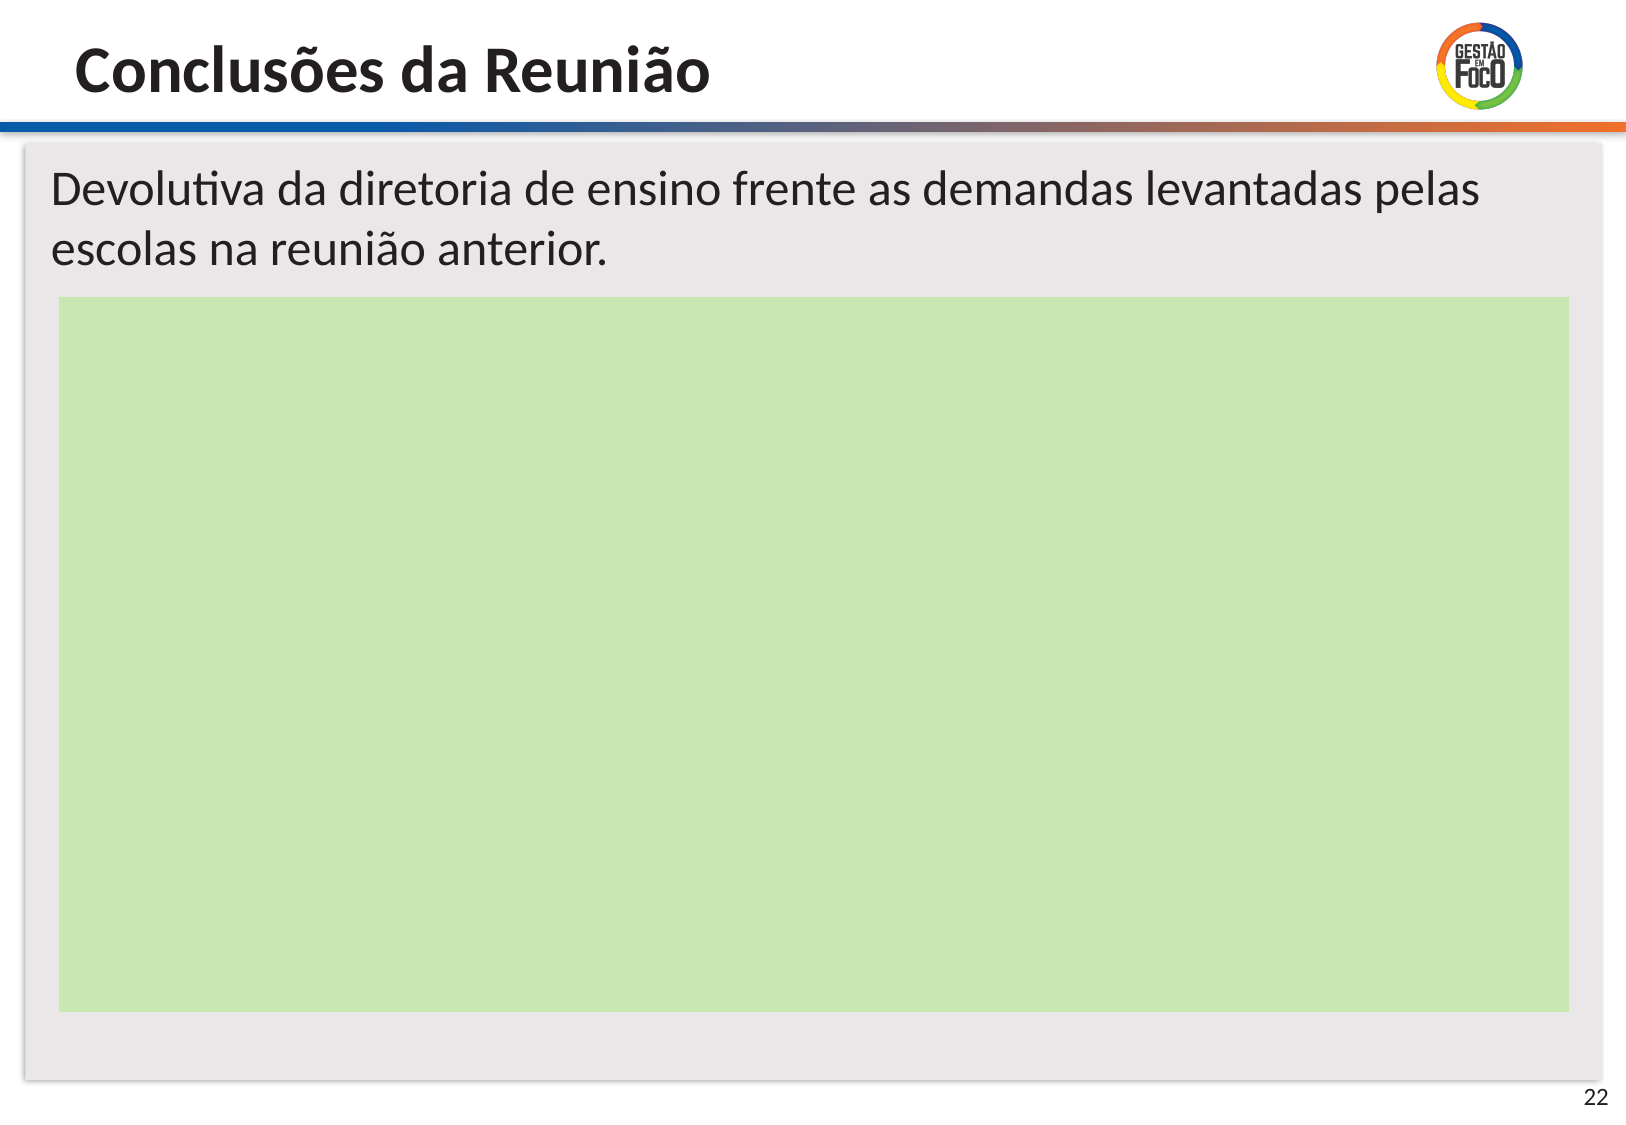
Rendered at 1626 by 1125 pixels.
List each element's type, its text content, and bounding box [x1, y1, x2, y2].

text_box Devolutiva da diretoria de ensino frente as demandas levantadas pelas escolas na reunião anterior. [36, 148, 1592, 283]
text_box [25, 142, 1603, 1081]
picture [1428, 14, 1531, 118]
text_box [58, 296, 1569, 1012]
